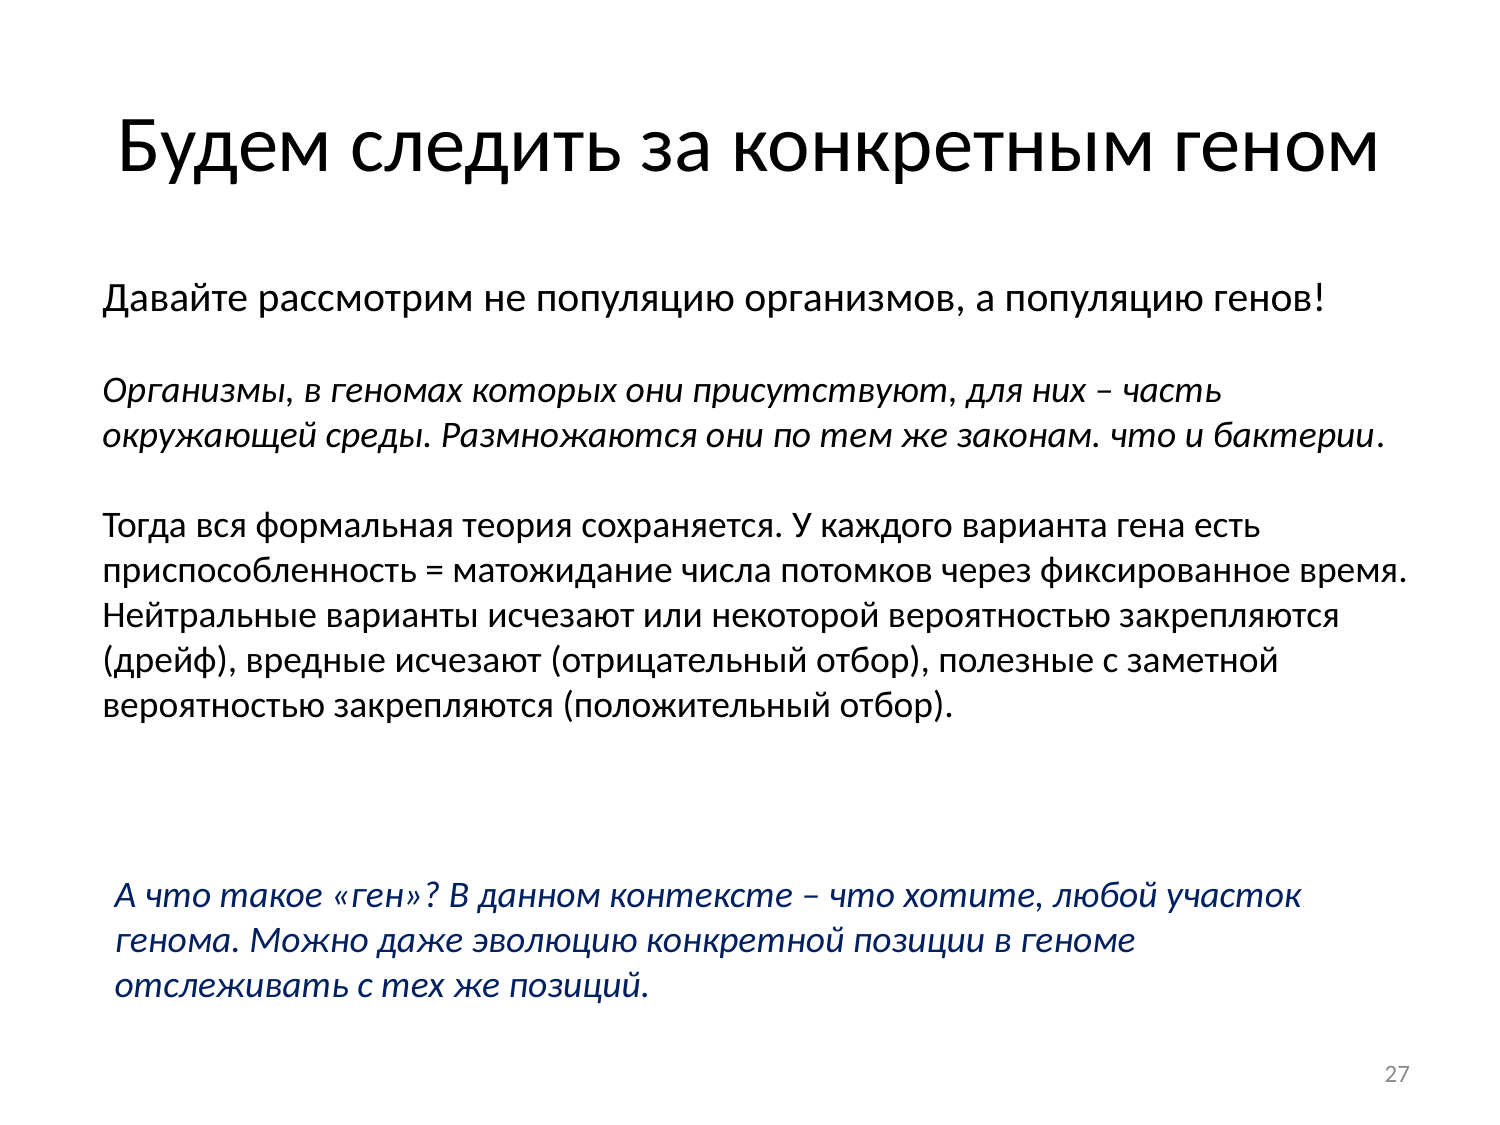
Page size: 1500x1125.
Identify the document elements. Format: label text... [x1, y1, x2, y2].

text_box Давайте рассмотрим не популяцию организмов, а популяцию генов! Организмы, в геномах которых они присутствуют, для них – часть окружающей среды. Размножаются они по тем же законам. что и бактерии. Тогда вся формальная теория сохраняется. У каждого варианта гена есть приспособленность = матожидание числа потомков через фиксированное время. Нейтральные варианты исчезают или некоторой вероятностью закрепляются (дрейф), вредные исчезают (отрицательный отбор), полезные с заметной вероятностью закрепляются (положительный отбор). [87, 262, 1438, 733]
text_box А что такое «ген»? В данном контексте – что хотите, любой участок генома. Можно даже эволюцию конкретной позиции в геноме отслеживать с тех же позиций. [99, 862, 1375, 1013]
slide_number 27 [1074, 1042, 1425, 1103]
title Будем следить за конкретным геном [75, 45, 1425, 233]
